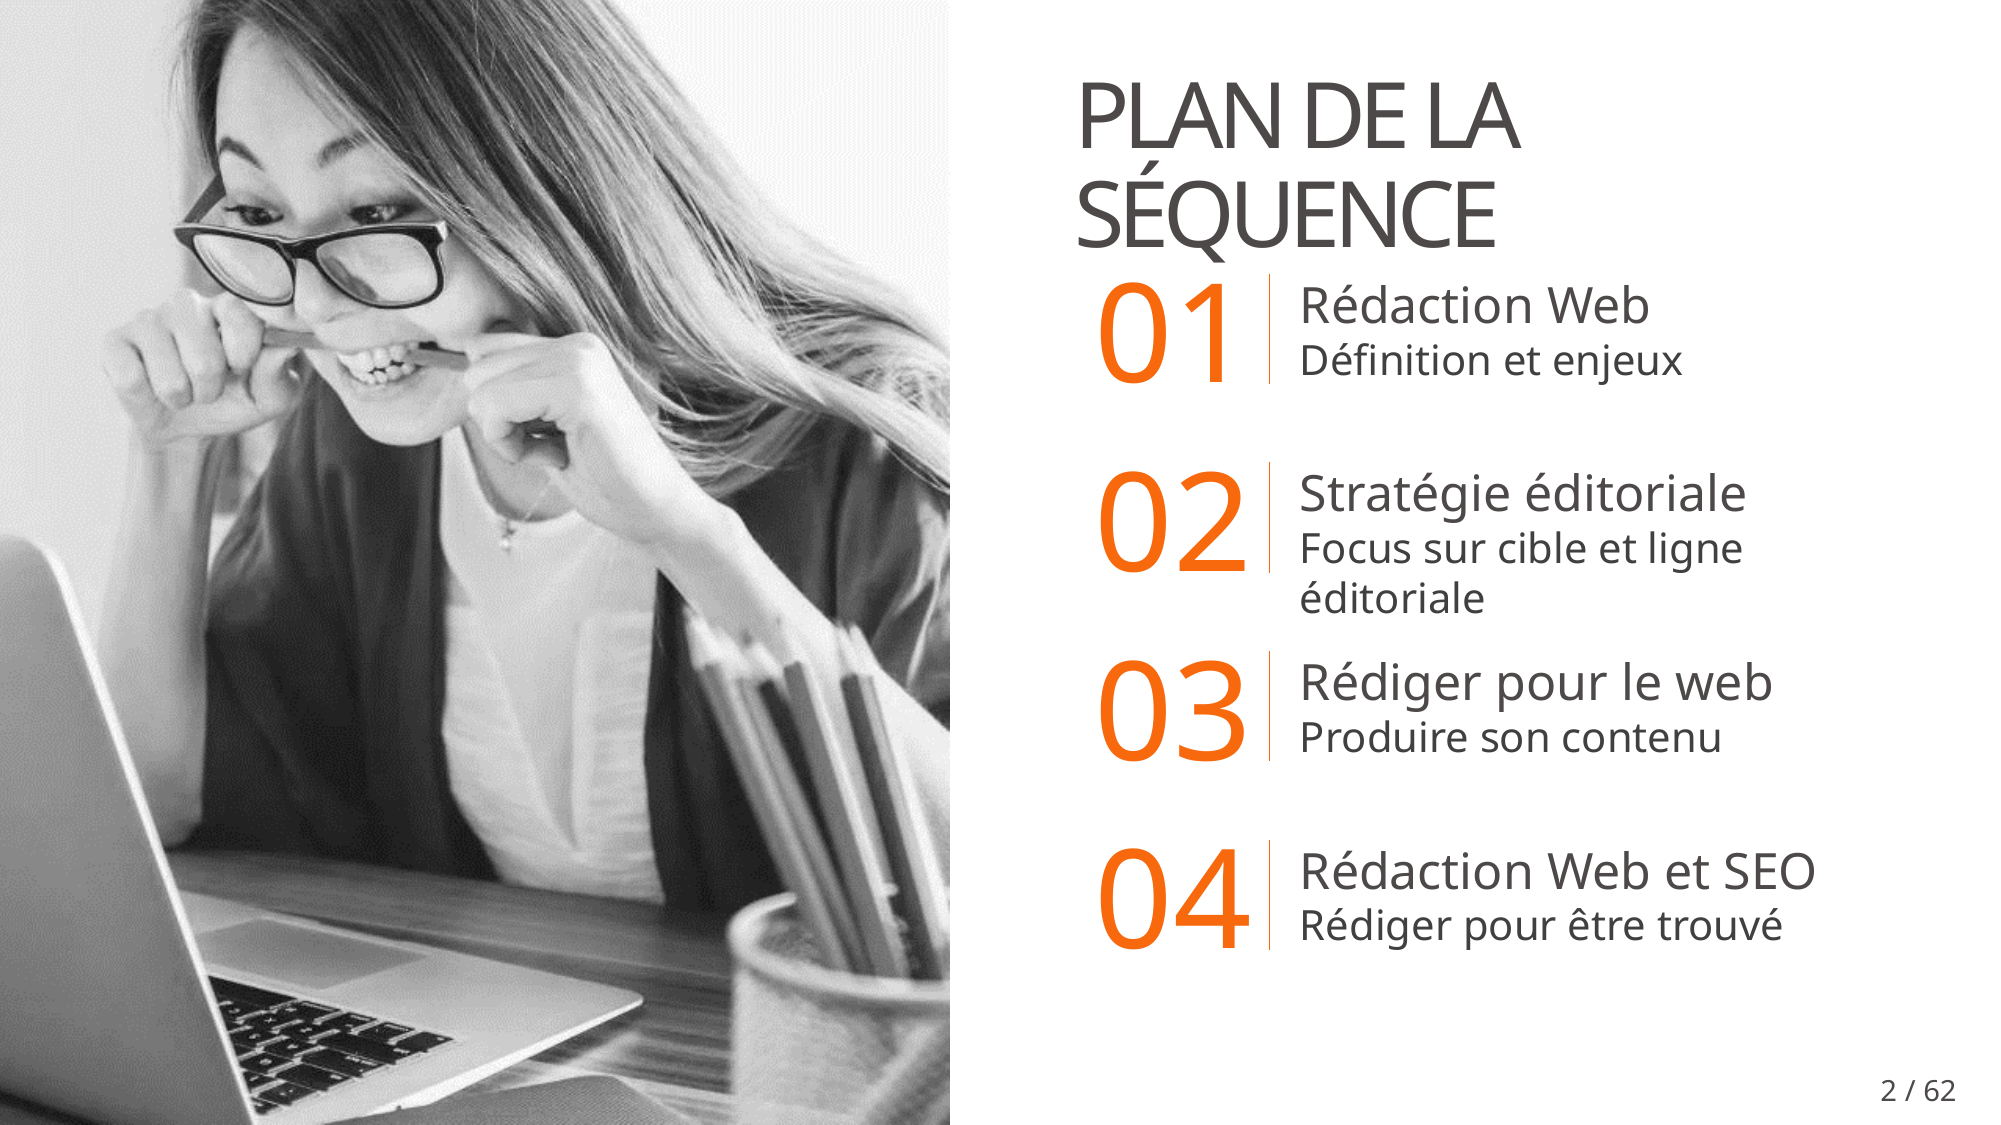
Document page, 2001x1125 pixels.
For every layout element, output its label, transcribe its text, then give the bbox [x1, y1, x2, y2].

picture [0, 0, 950, 1125]
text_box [1080, 426, 1939, 609]
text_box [1080, 238, 1874, 420]
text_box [1080, 615, 1874, 798]
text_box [1080, 803, 1874, 986]
title Plan de la séquence [1059, 59, 1939, 278]
